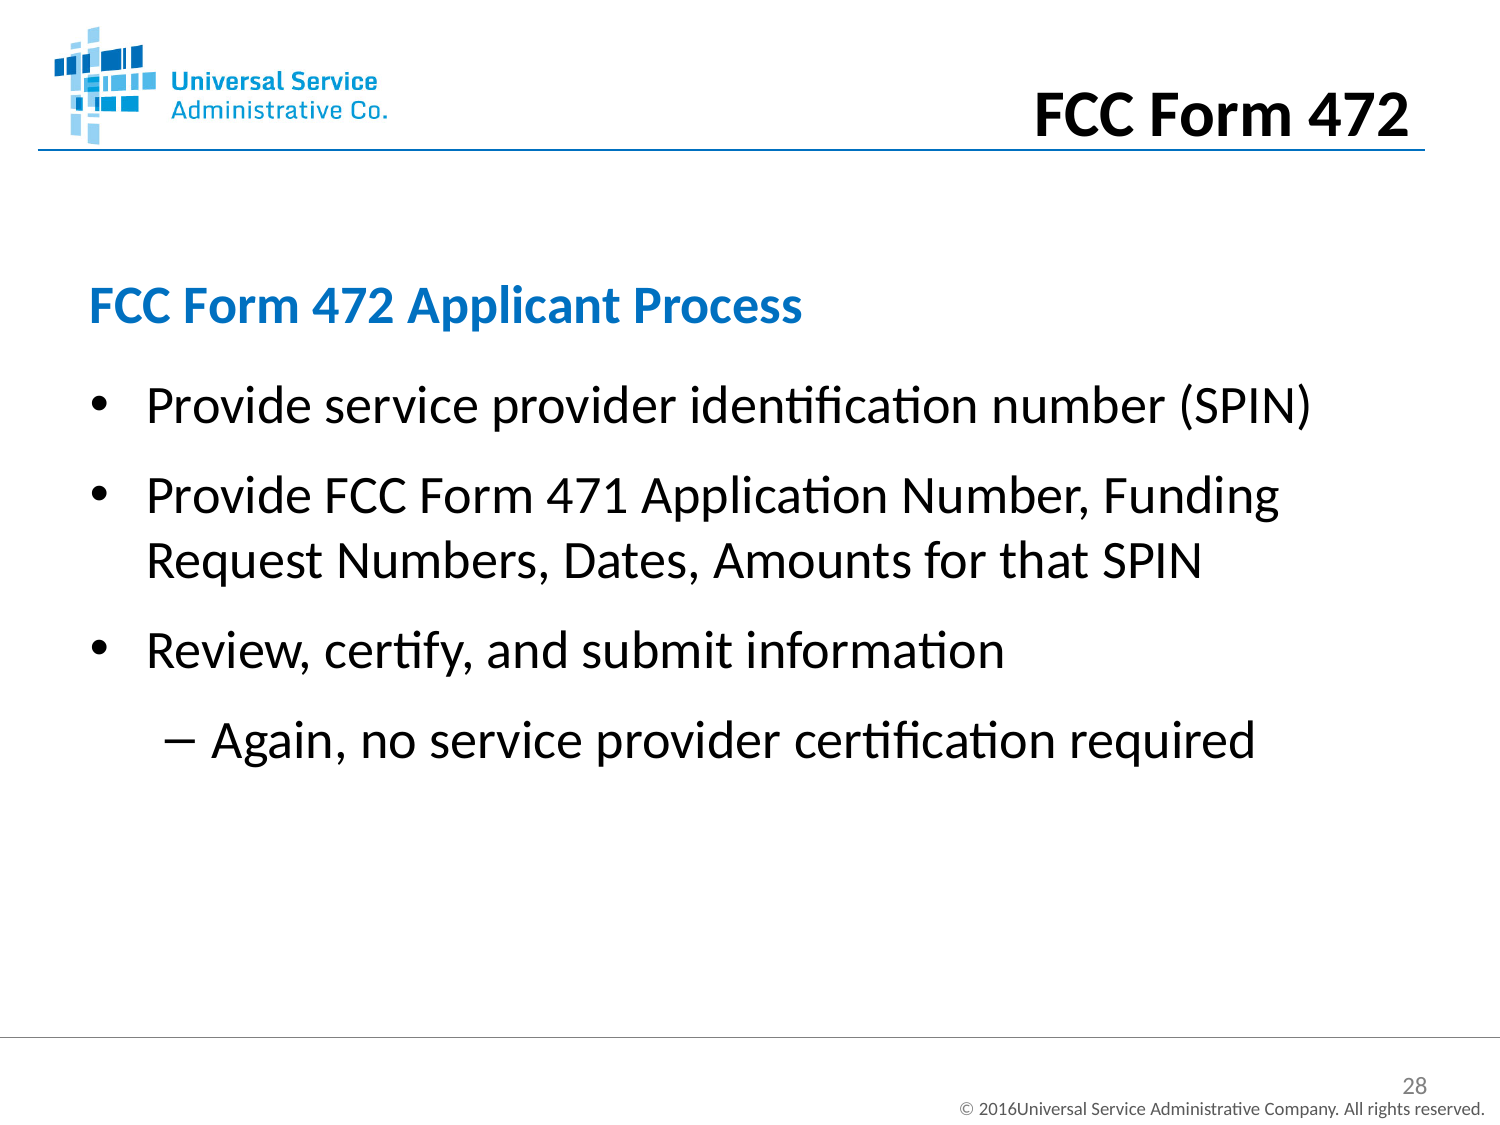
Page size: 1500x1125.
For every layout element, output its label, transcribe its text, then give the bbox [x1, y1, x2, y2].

list FCC Form 472 [412, 62, 1425, 150]
list FCC Form 472 Applicant Process [75, 262, 1425, 363]
list Provide service provider identification number (SPIN) Provide FCC Form 471 Application Number, Funding Request Numbers, Dates, Amounts for that SPIN Review, certify, and submit information Again, no service provider certification required [75, 363, 1425, 1025]
picture [5, 16, 435, 158]
